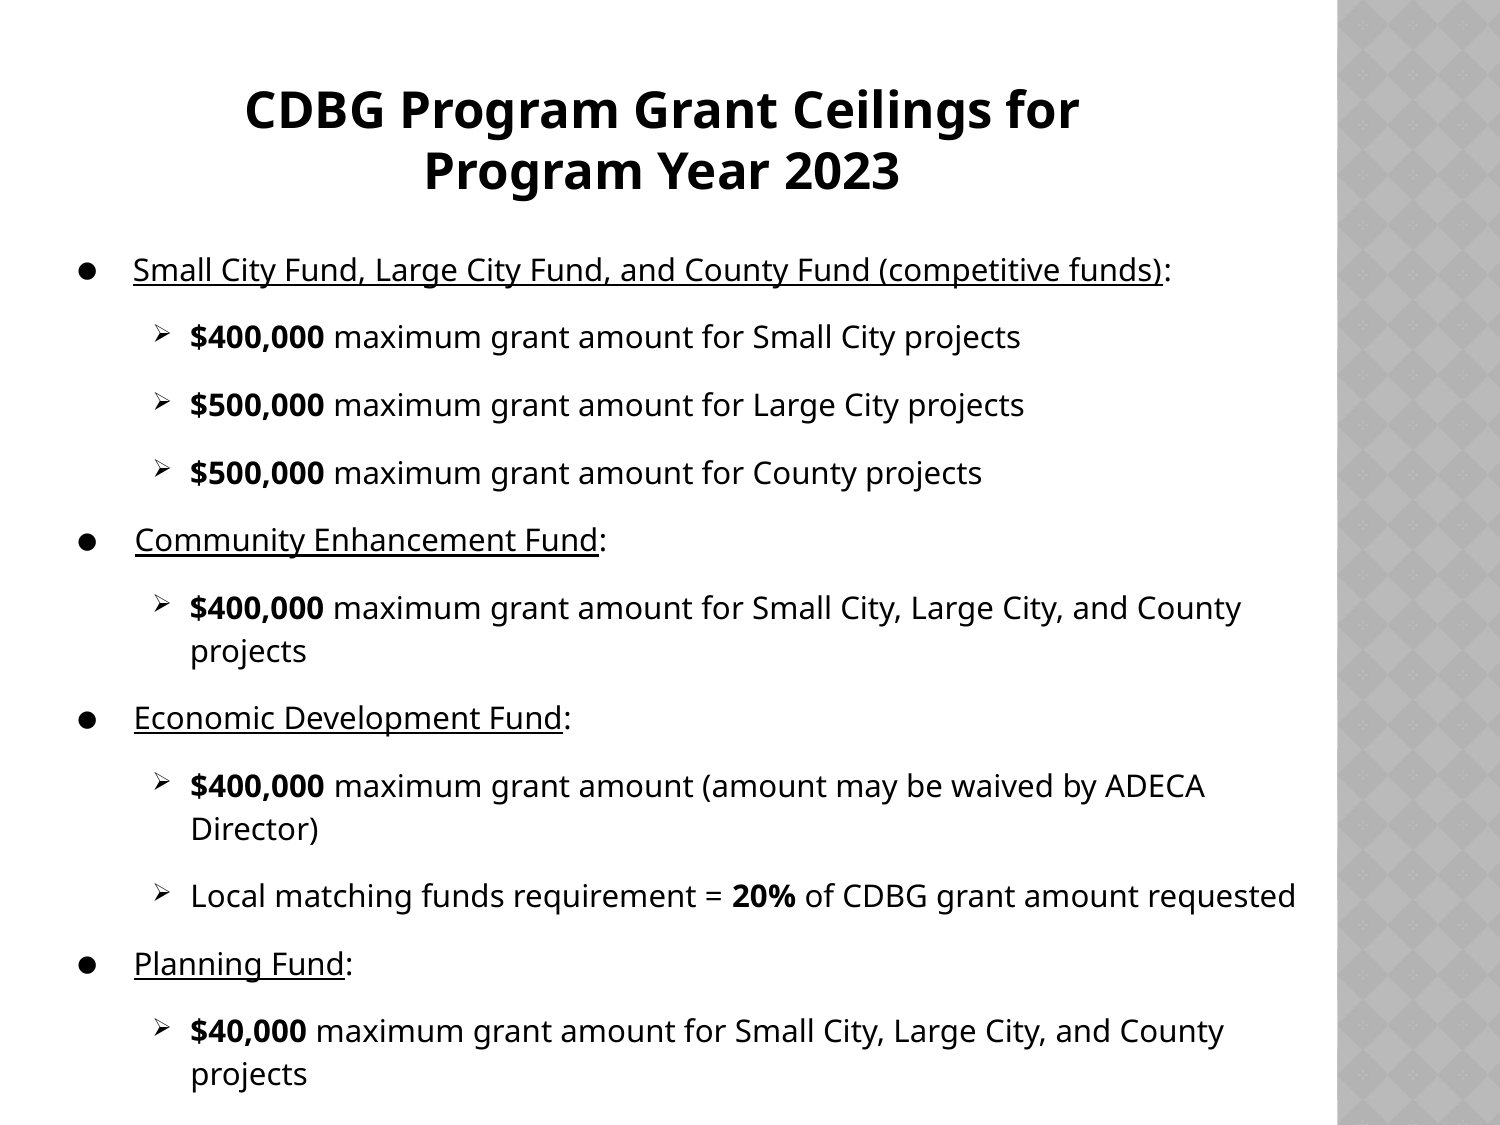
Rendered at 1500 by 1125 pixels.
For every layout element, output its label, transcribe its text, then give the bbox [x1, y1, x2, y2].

title CDBG Program Grant Ceilings for Program Year 2023 [162, 75, 1163, 200]
list Small City Fund, Large City Fund, and County Fund (competitive funds): $400,000 maximum grant amount for Small City projects $500,000 maximum grant amount for Large City projects $500,000 maximum grant amount for County projects Community Enhancement Fund: $400,000 maximum grant amount for Small City, Large City, and County projects Economic Development Fund: $400,000 maximum grant amount (amount may be waived by ADECA Director) Local matching funds requirement = 20% of CDBG grant amount requested Planning Fund: $40,000 maximum grant amount for Small City, Large City, and County projects [62, 237, 1350, 1075]
